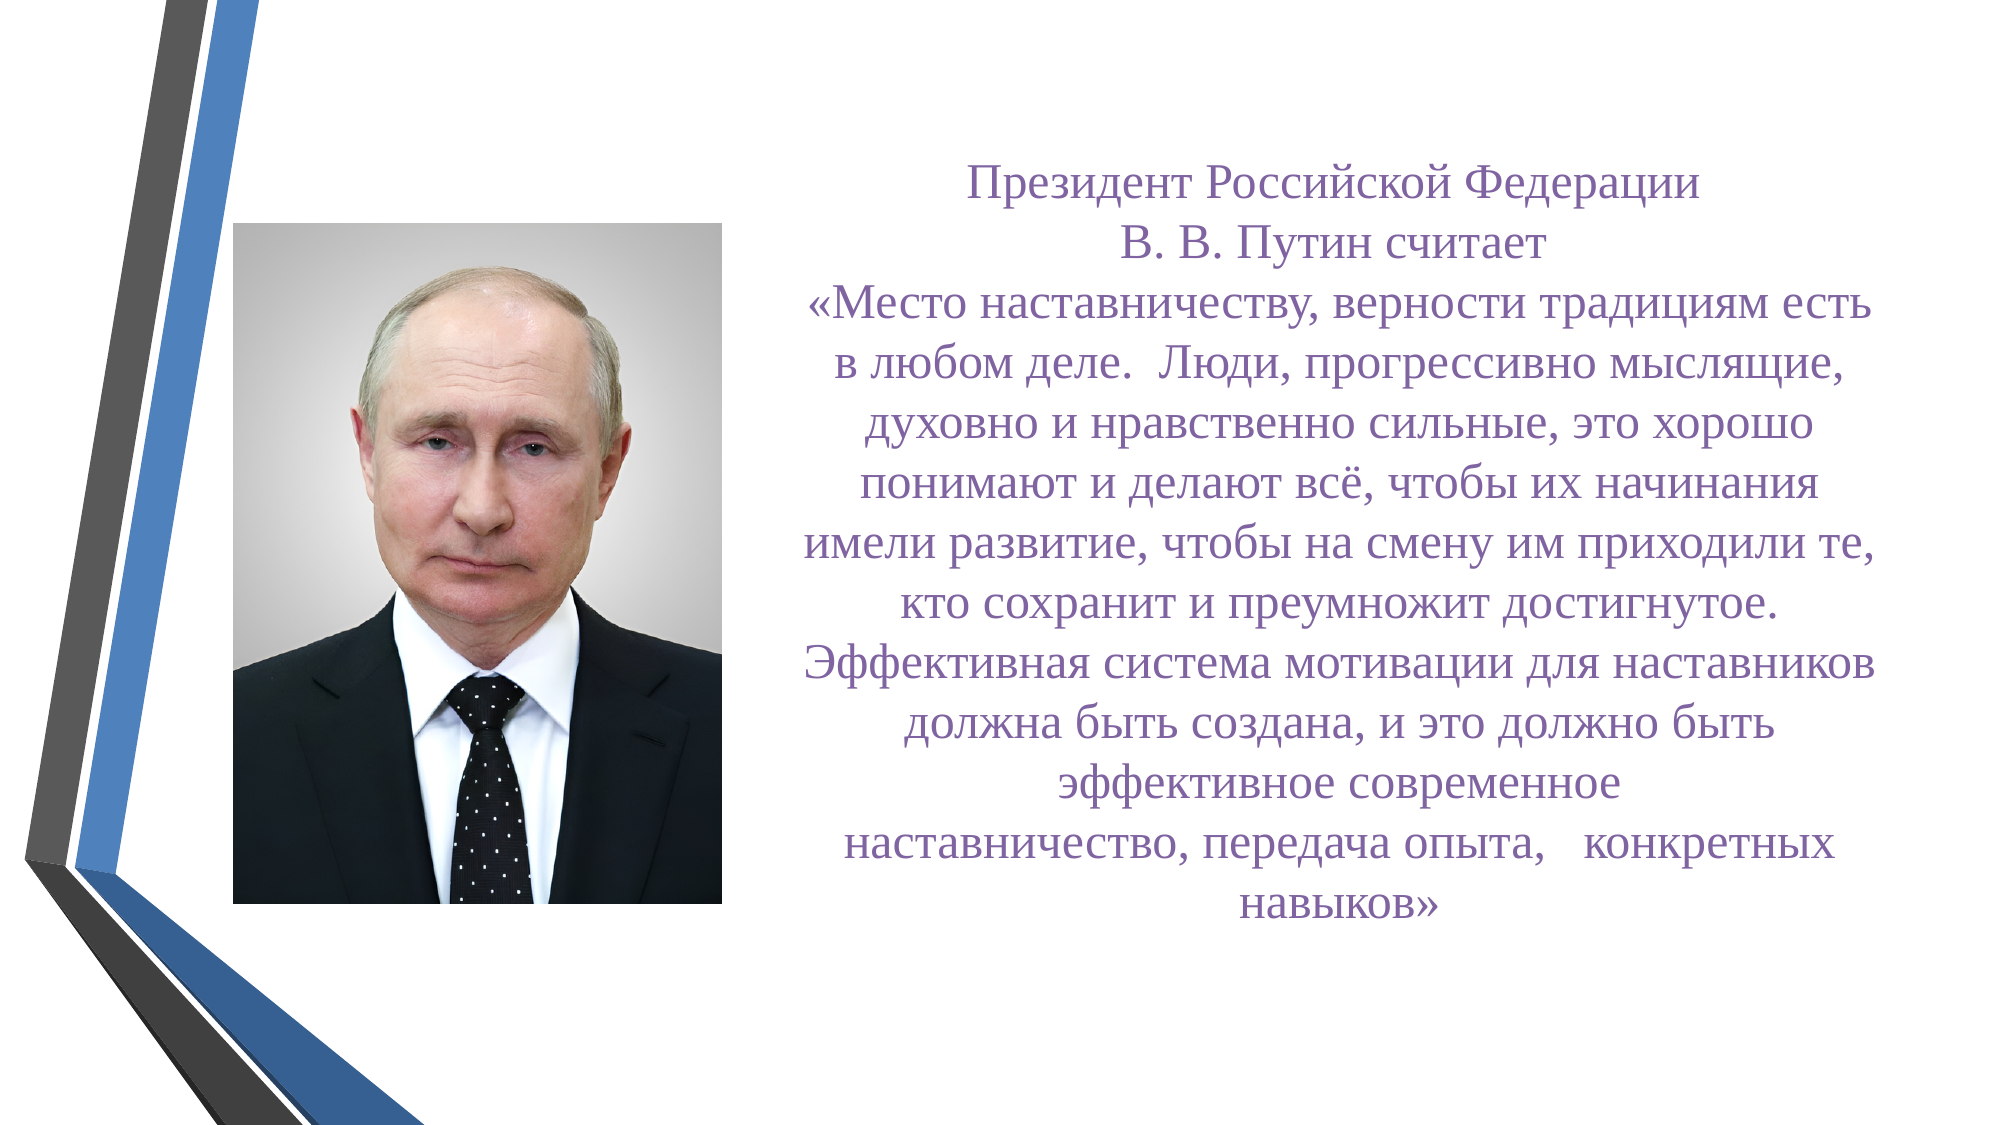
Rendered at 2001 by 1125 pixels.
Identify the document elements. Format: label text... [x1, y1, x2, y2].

text_box Президент Российской Федерации В. В. Путин считает «Место наставничеству, верности традициям есть в любом деле. Люди, прогрессивно мыслящие, духовно и нравственно сильные, это хорошо понимают и делают всё, чтобы их начинания имели развитие, чтобы на смену им приходили те, кто сохранит и преумножит достигнутое. Эффективная система мотивации для наставников должна быть создана, и это должно быть эффективное современное наставничество, передача опыта, конкретных навыков» [788, 141, 1892, 936]
picture [232, 223, 722, 904]
